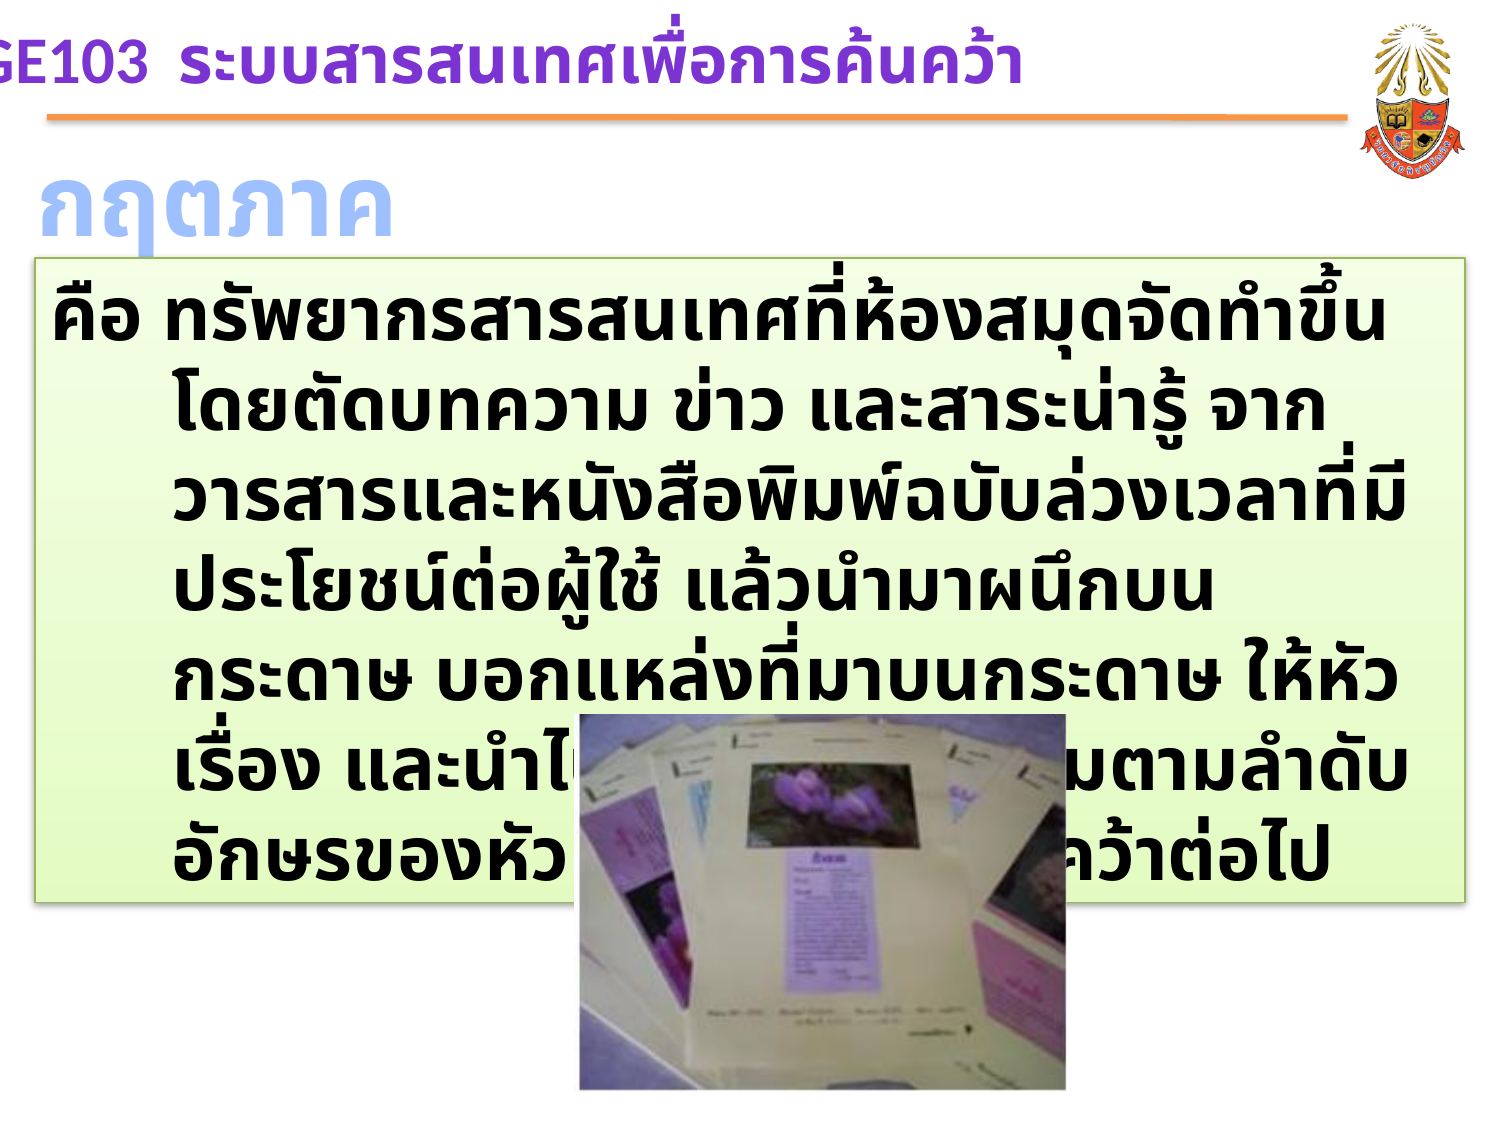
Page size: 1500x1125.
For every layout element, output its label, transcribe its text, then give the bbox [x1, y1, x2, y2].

text_box กฤตภาค [21, 128, 414, 264]
picture [1359, 23, 1466, 180]
picture [573, 714, 1067, 1092]
text_box GE103 ระบบสารสนเทศเพื่อการค้นคว้า [0, 9, 1041, 105]
text_box คือ ทรัพยากรสารสนเทศที่ห้องสมุดจัดทำขึ้นโดยตัดบทความ ข่าว และสาระน่ารู้ จากวารสารและหนังสือพิมพ์ฉบับล่วงเวลาที่มีประโยชน์ต่อผู้ใช้ แล้วนำมาผนึกบนกระดาษ บอกแหล่งที่มาบนกระดาษ ให้หัวเรื่อง และนำไปจัดเรียงเข้าแฟ้มตามลำดับอักษรของหัวเรื่อง เพื่อใช้ ค้นคว้าต่อไป [34, 257, 1466, 903]
